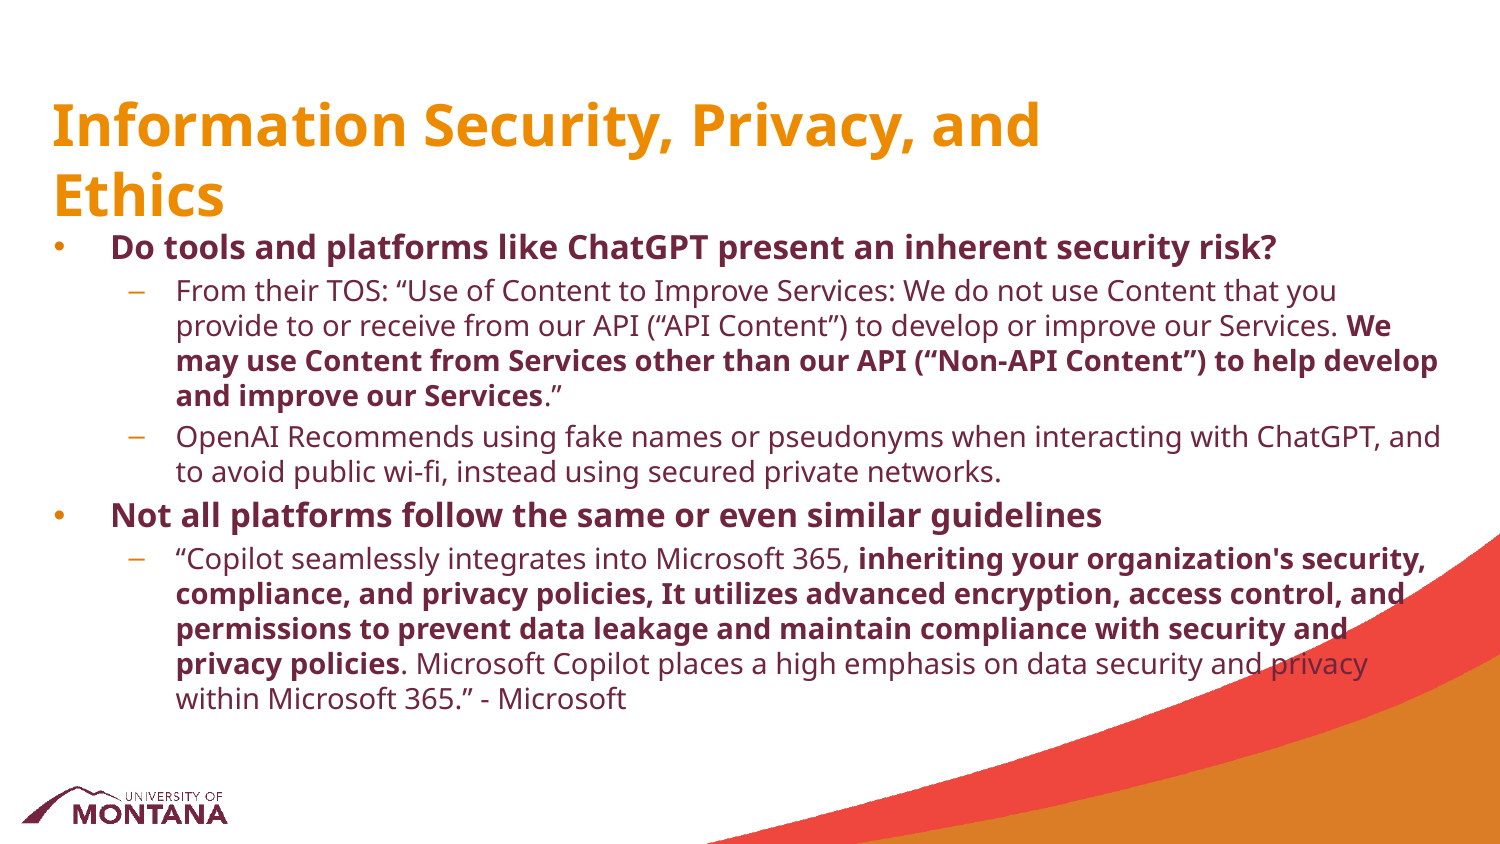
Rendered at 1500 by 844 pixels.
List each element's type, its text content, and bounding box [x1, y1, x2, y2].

list Do tools and platforms like ChatGPT present an inherent security risk? From their TOS: “Use of Content to Improve Services: We do not use Content that you provide to or receive from our API (“API Content”) to develop or improve our Services. We may use Content from Services other than our API (“Non-API Content”) to help develop and improve our Services.” OpenAI Recommends using fake names or pseudonyms when interacting with ChatGPT, and to avoid public wi-fi, instead using secured private networks. Not all platforms follow the same or even similar guidelines “Copilot seamlessly integrates into Microsoft 365, inheriting your organization's security, compliance, and privacy policies, It utilizes advanced encryption, access control, and permissions to prevent data leakage and maintain compliance with security and privacy policies. Microsoft Copilot places a high emphasis on data security and privacy within Microsoft 365.” - Microsoft [38, 219, 1463, 693]
title Information Security, Privacy, and Ethics [37, 115, 1141, 201]
picture [0, 0, 1500, 844]
